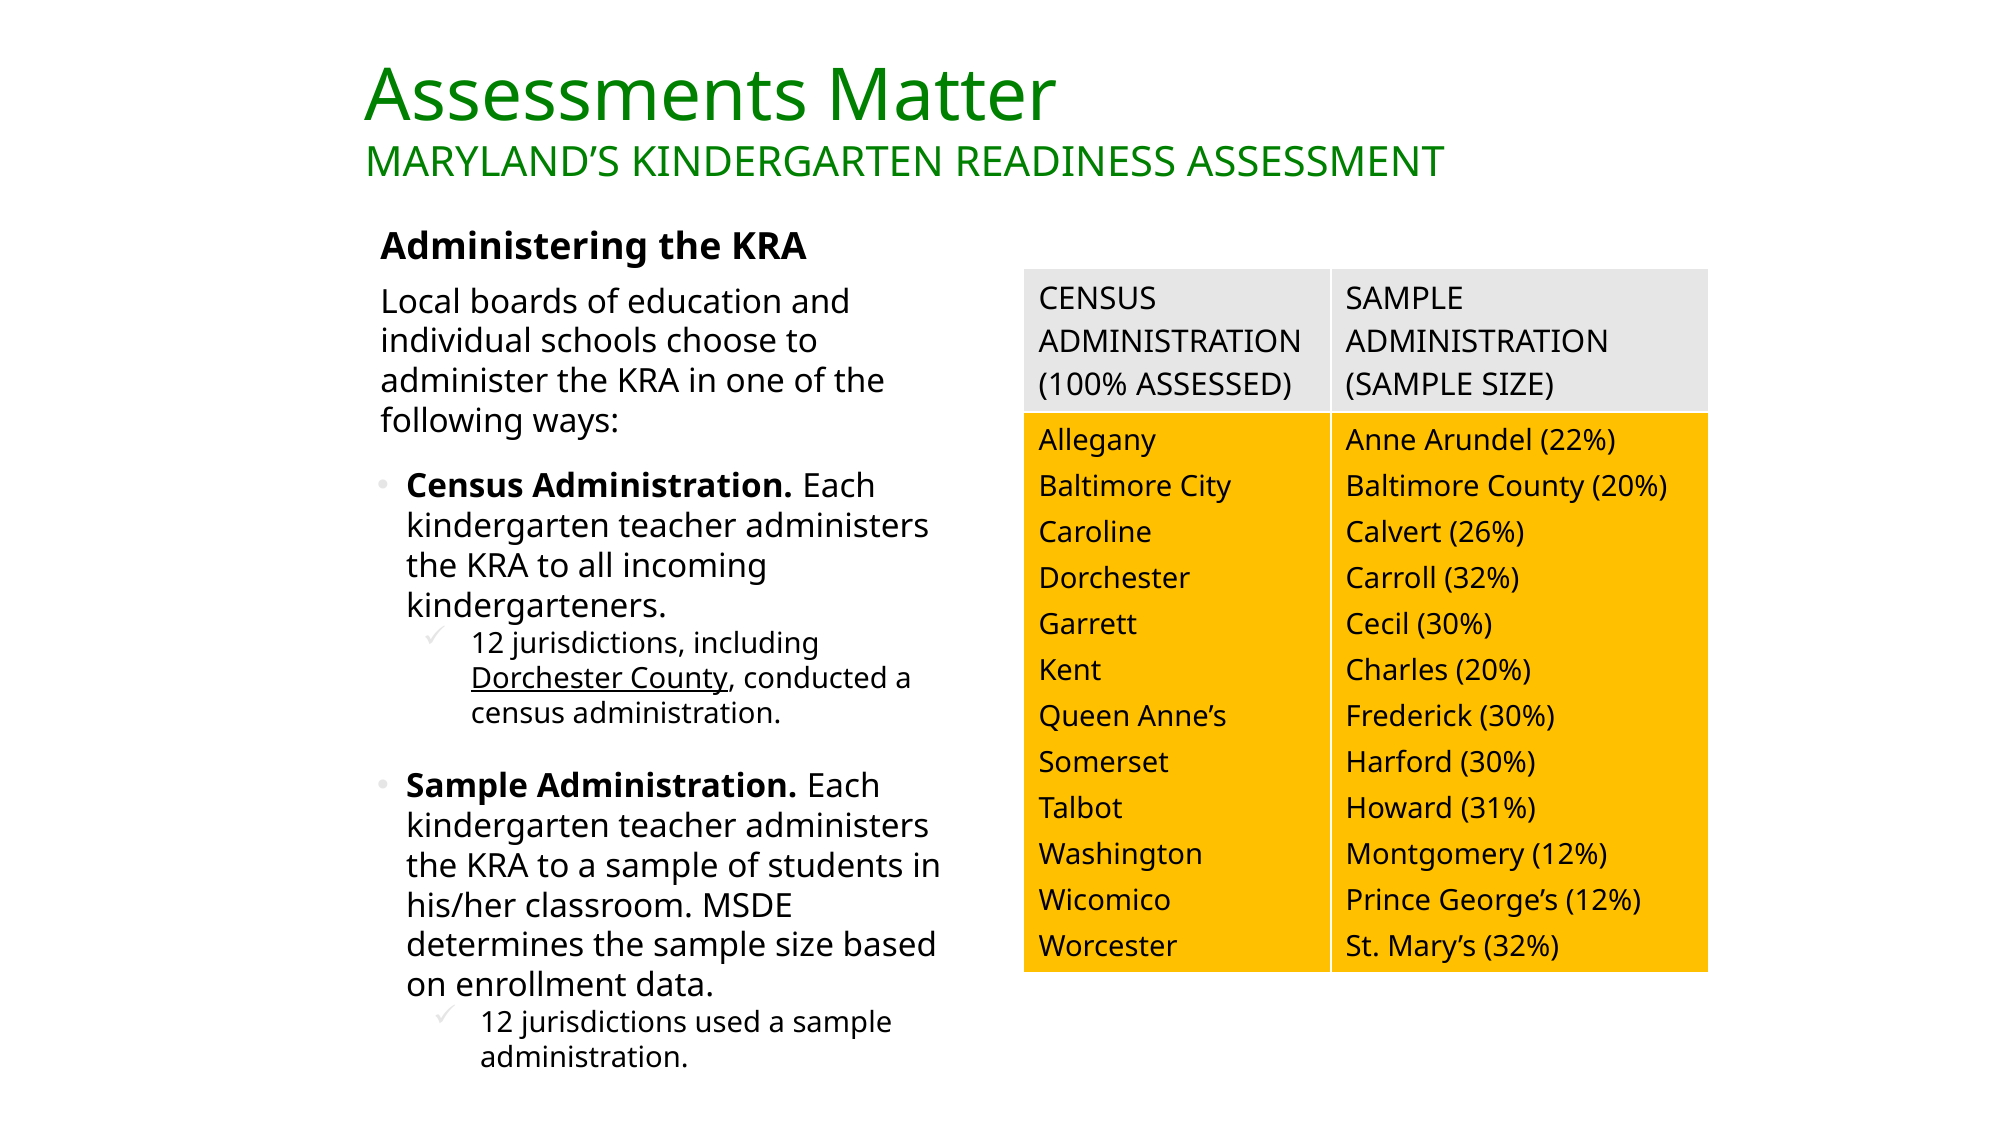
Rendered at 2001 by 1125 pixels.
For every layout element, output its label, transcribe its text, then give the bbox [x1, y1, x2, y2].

table_header sample administration (sample size) [1332, 269, 1708, 411]
table_cell Anne Arundel (22%) Baltimore County (20%) Calvert (26%) Carroll (32%) Cecil (30%) Charles (20%) Frederick (30%) Harford (30%) Howard (31%) Montgomery (12%) Prince George’s (12%) St. Mary’s (32%) [1332, 413, 1708, 972]
text_box Assessments Matter Maryland’s kindergarten readiness assessment [350, 30, 1718, 201]
table_header census administration (100% assessed) [1024, 269, 1330, 411]
table_cell Allegany Baltimore City Caroline Dorchester Garrett Kent Queen Anne’s Somerset Talbot Washington Wicomico Worcester [1024, 413, 1330, 972]
text_box Administering the KRA Local boards of education and individual schools choose to administer the KRA in one of the following ways: Census Administration. Each kindergarten teacher administers the KRA to all incoming kindergarteners. 12 jurisdictions, including Dorchester County, conducted a census administration. Sample Administration. Each kindergarten teacher administers the KRA to a sample of students in his/her classroom. MSDE determines the sample size based on enrollment data. 12 jurisdictions used a sample administration. [350, 222, 953, 1007]
